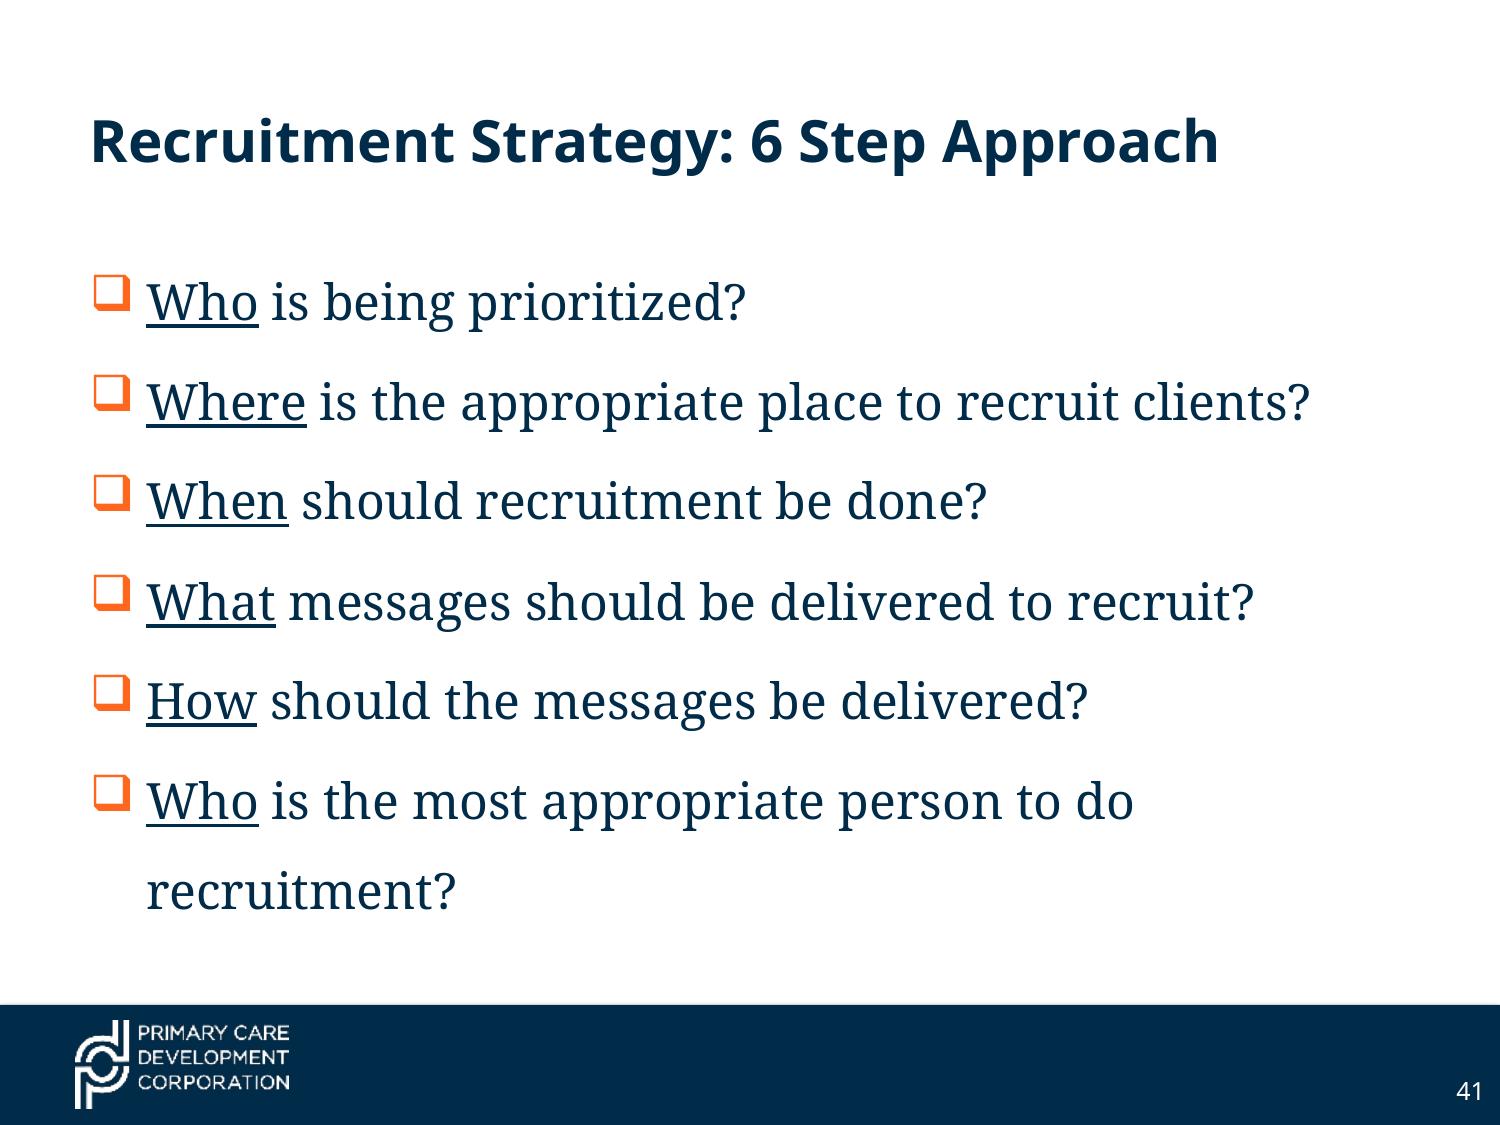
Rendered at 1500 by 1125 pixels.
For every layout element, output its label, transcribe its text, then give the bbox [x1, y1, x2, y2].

slide_number 41 [1433, 1062, 1500, 1123]
picture [75, 1020, 289, 1109]
list Who is being prioritized? Where is the appropriate place to recruit clients? When should recruitment be done? What messages should be delivered to recruit? How should the messages be delivered? Who is the most appropriate person to do recruitment? [75, 232, 1434, 947]
title Recruitment Strategy: 6 Step Approach [75, 45, 1461, 233]
